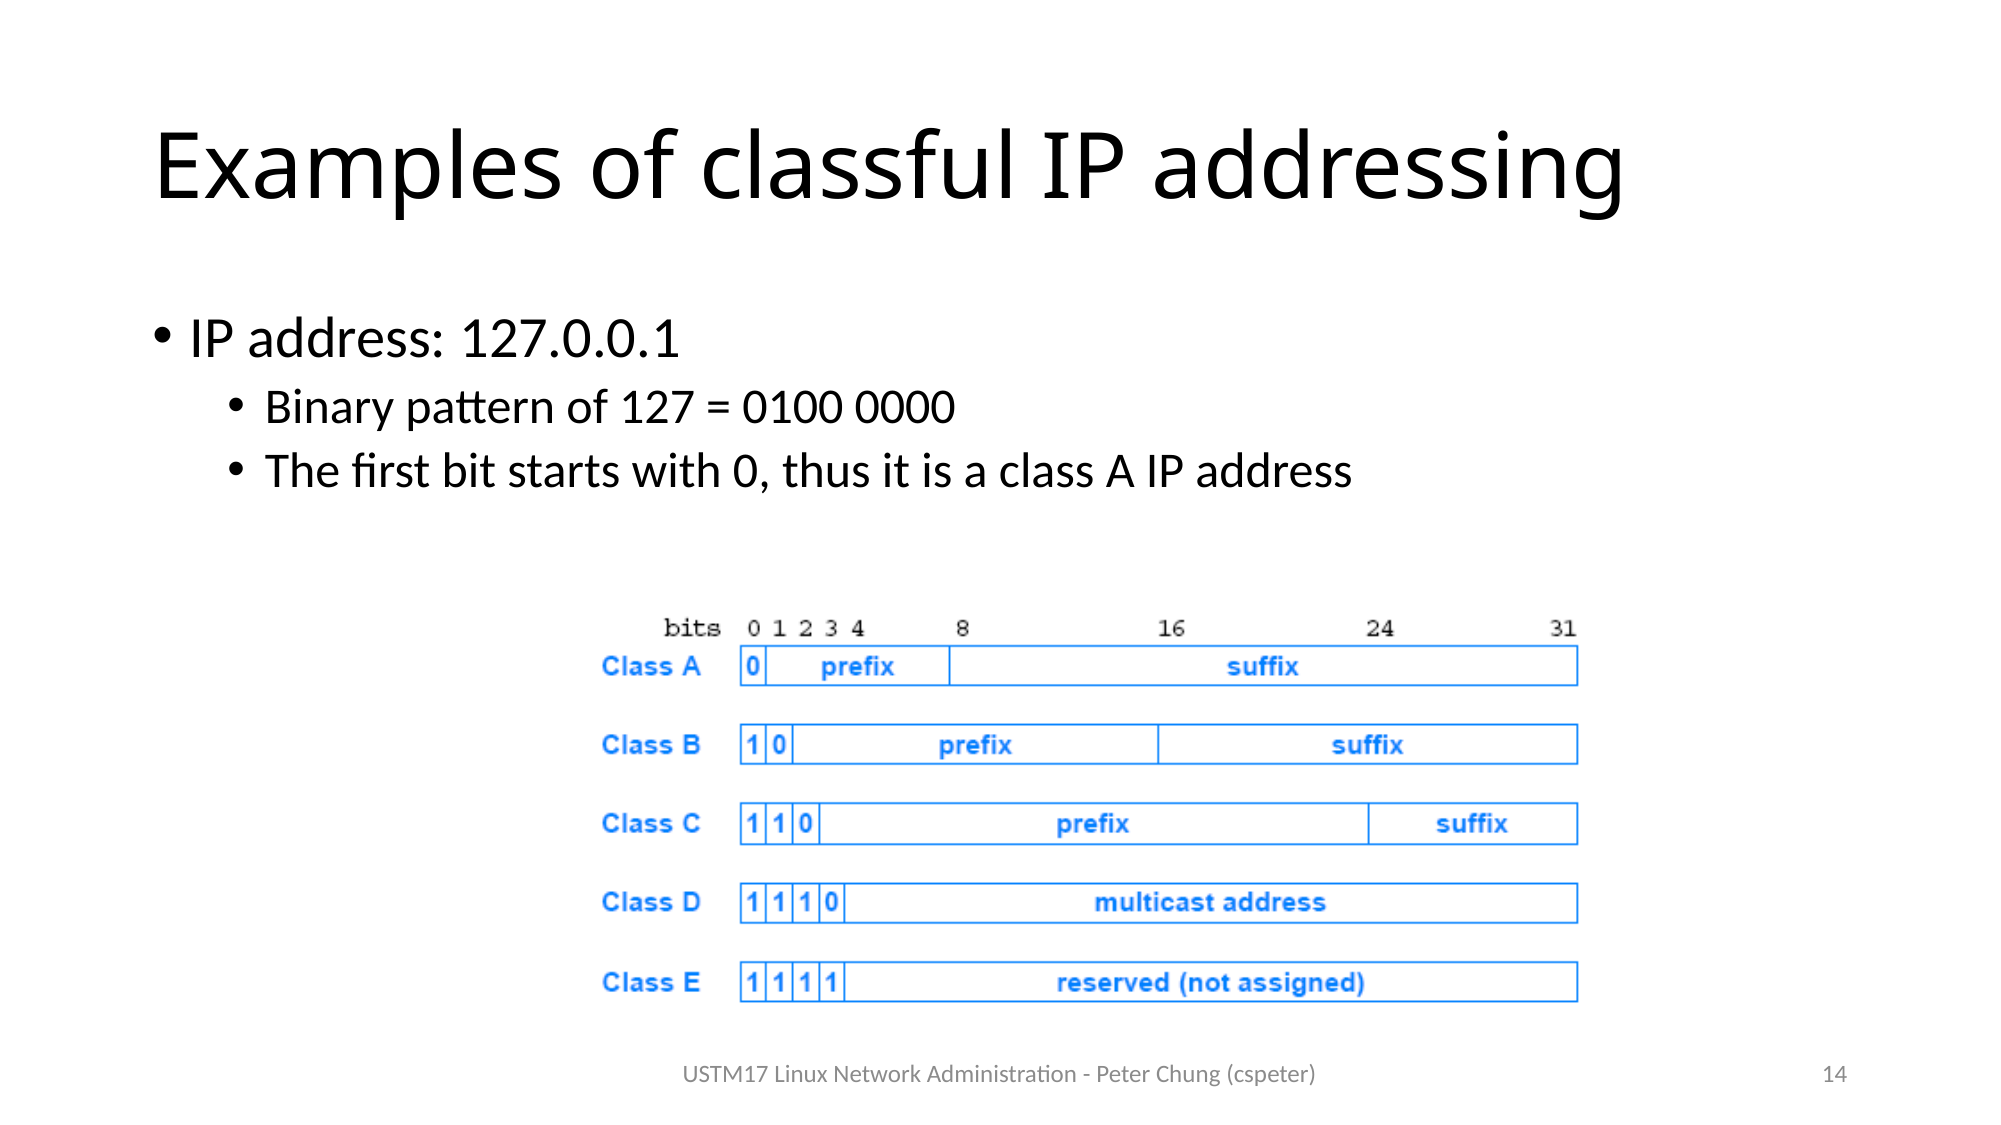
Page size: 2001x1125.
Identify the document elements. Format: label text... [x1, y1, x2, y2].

title Examples of classful IP addressing [137, 59, 1863, 278]
picture [587, 599, 1600, 1018]
slide_number 14 [1412, 1042, 1863, 1103]
footer USTM17 Linux Network Administration - Peter Chung (cspeter) [662, 1042, 1338, 1103]
list IP address: 127.0.0.1 Binary pattern of 127 = 0100 0000 The first bit starts with 0, thus it is a class A IP address [137, 299, 1863, 1014]
